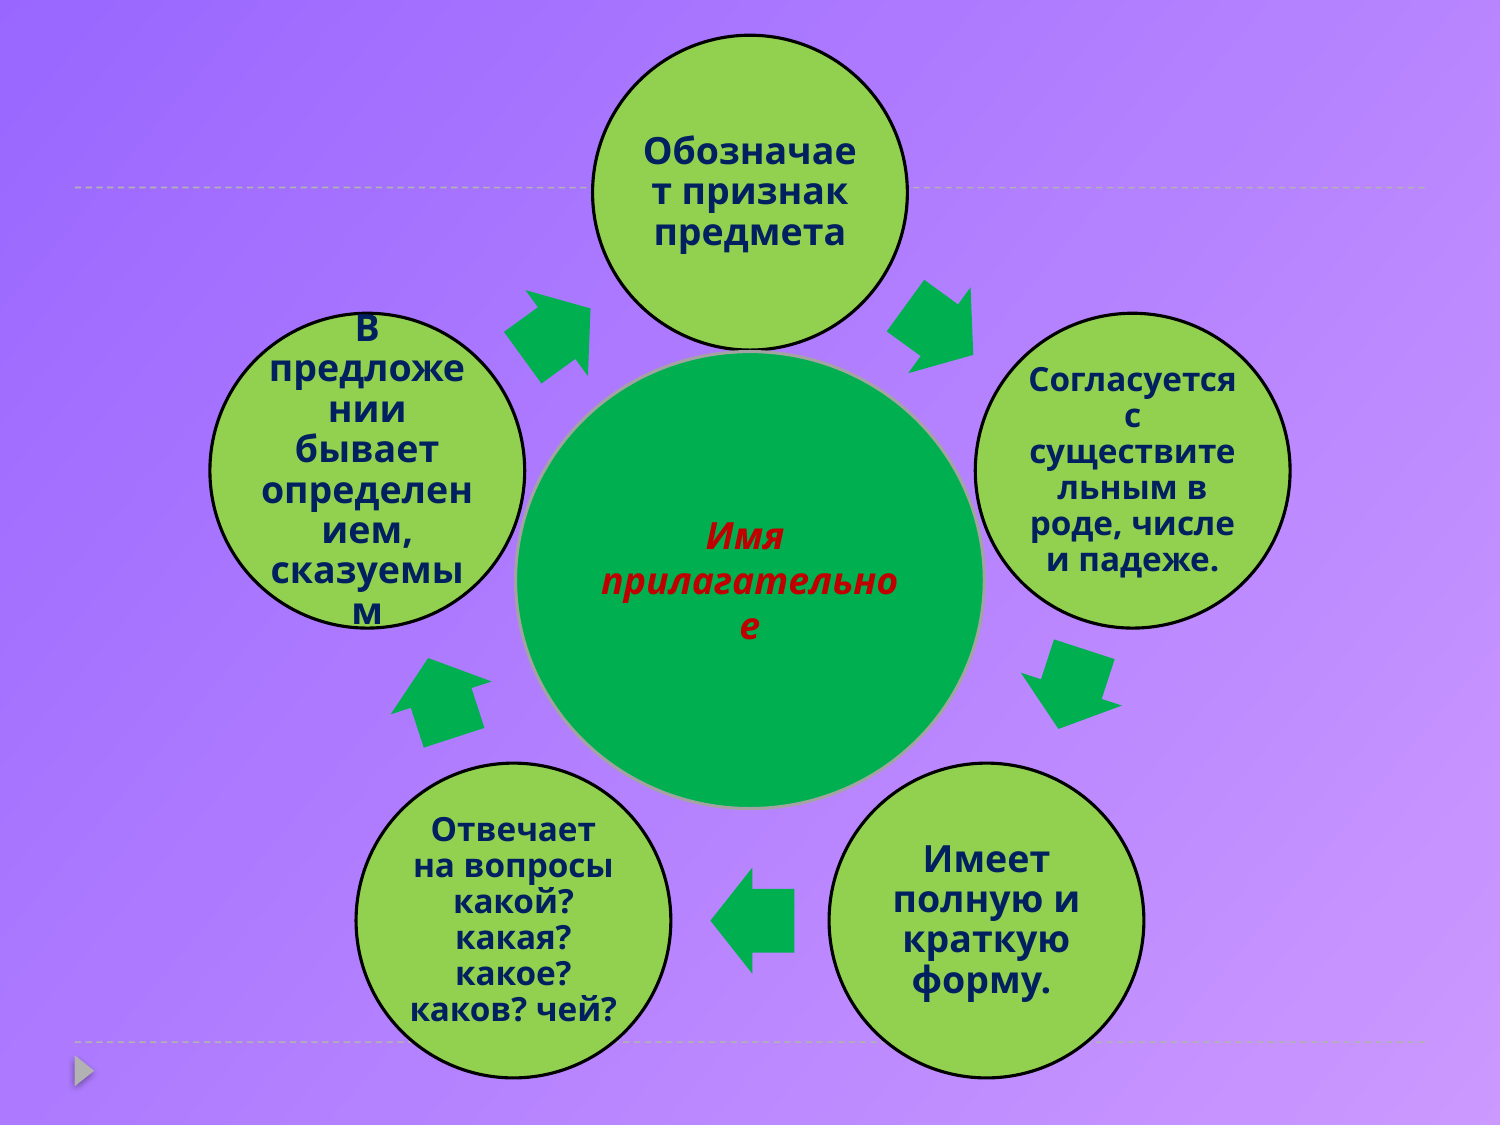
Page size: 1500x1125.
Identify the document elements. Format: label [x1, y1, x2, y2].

list [34, 34, 1466, 1079]
